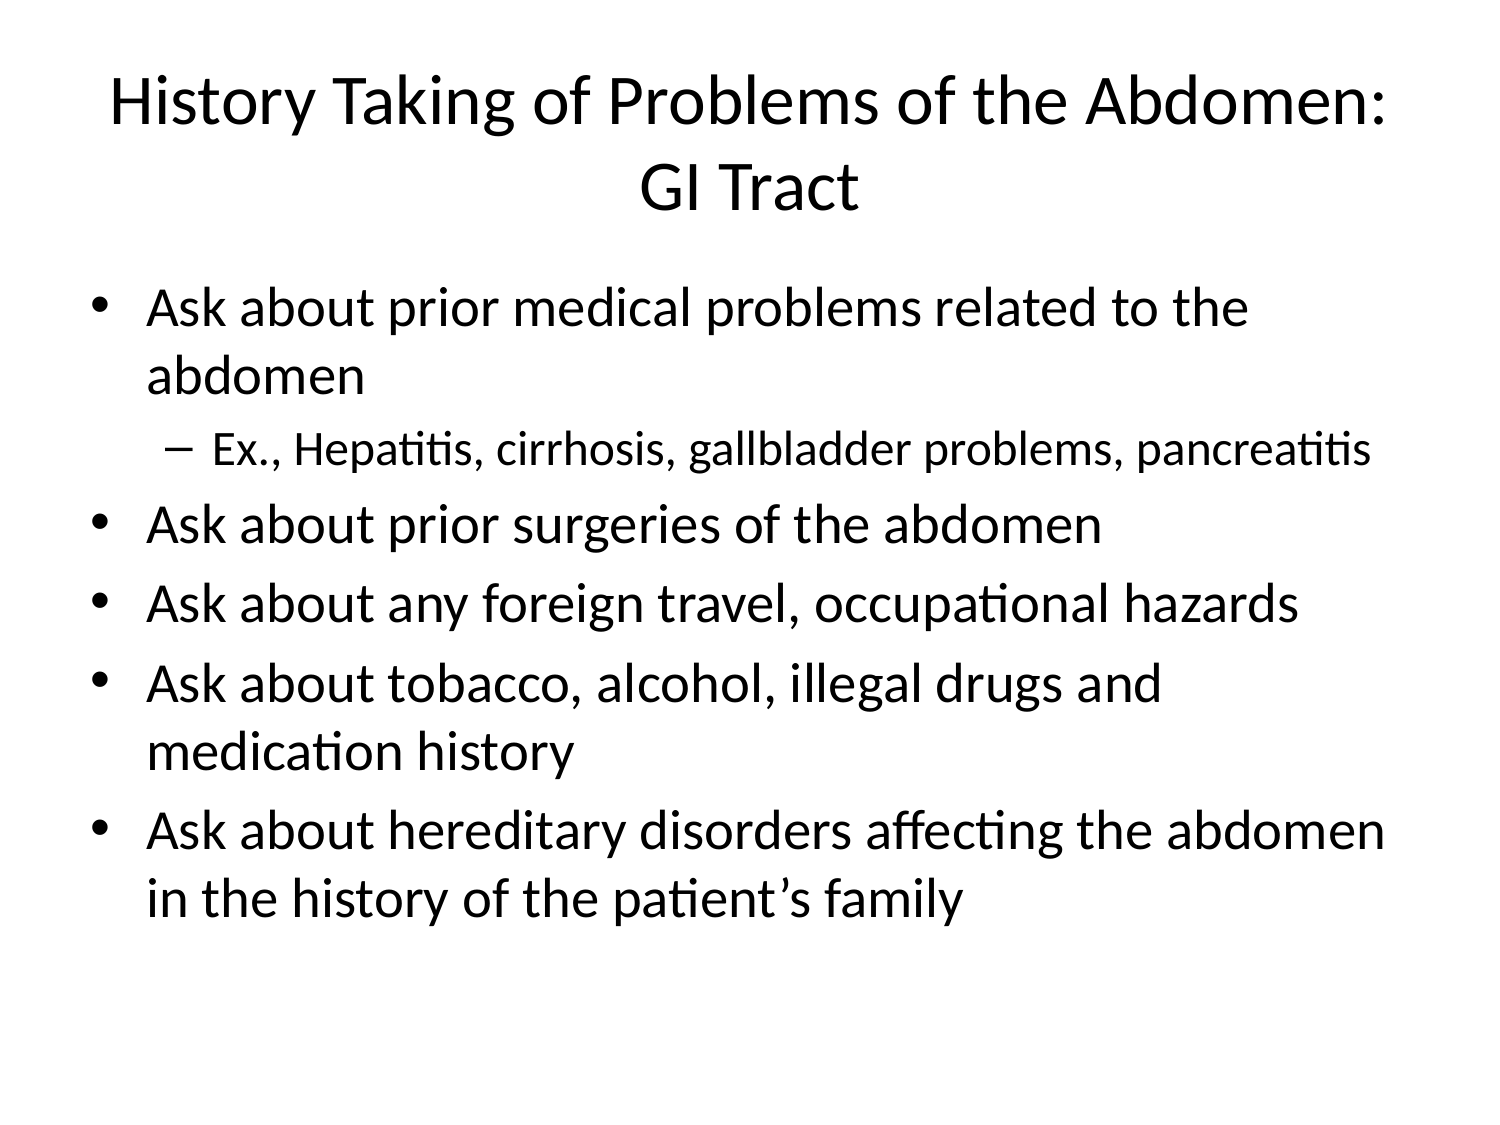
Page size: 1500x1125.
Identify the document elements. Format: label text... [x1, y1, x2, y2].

list Ask about prior medical problems related to the abdomen Ex., Hepatitis, cirrhosis, gallbladder problems, pancreatitis Ask about prior surgeries of the abdomen Ask about any foreign travel, occupational hazards Ask about tobacco, alcohol, illegal drugs and medication history Ask about hereditary disorders affecting the abdomen in the history of the patient’s family [75, 262, 1425, 1005]
title History Taking of Problems of the Abdomen: GI Tract [75, 45, 1425, 233]
